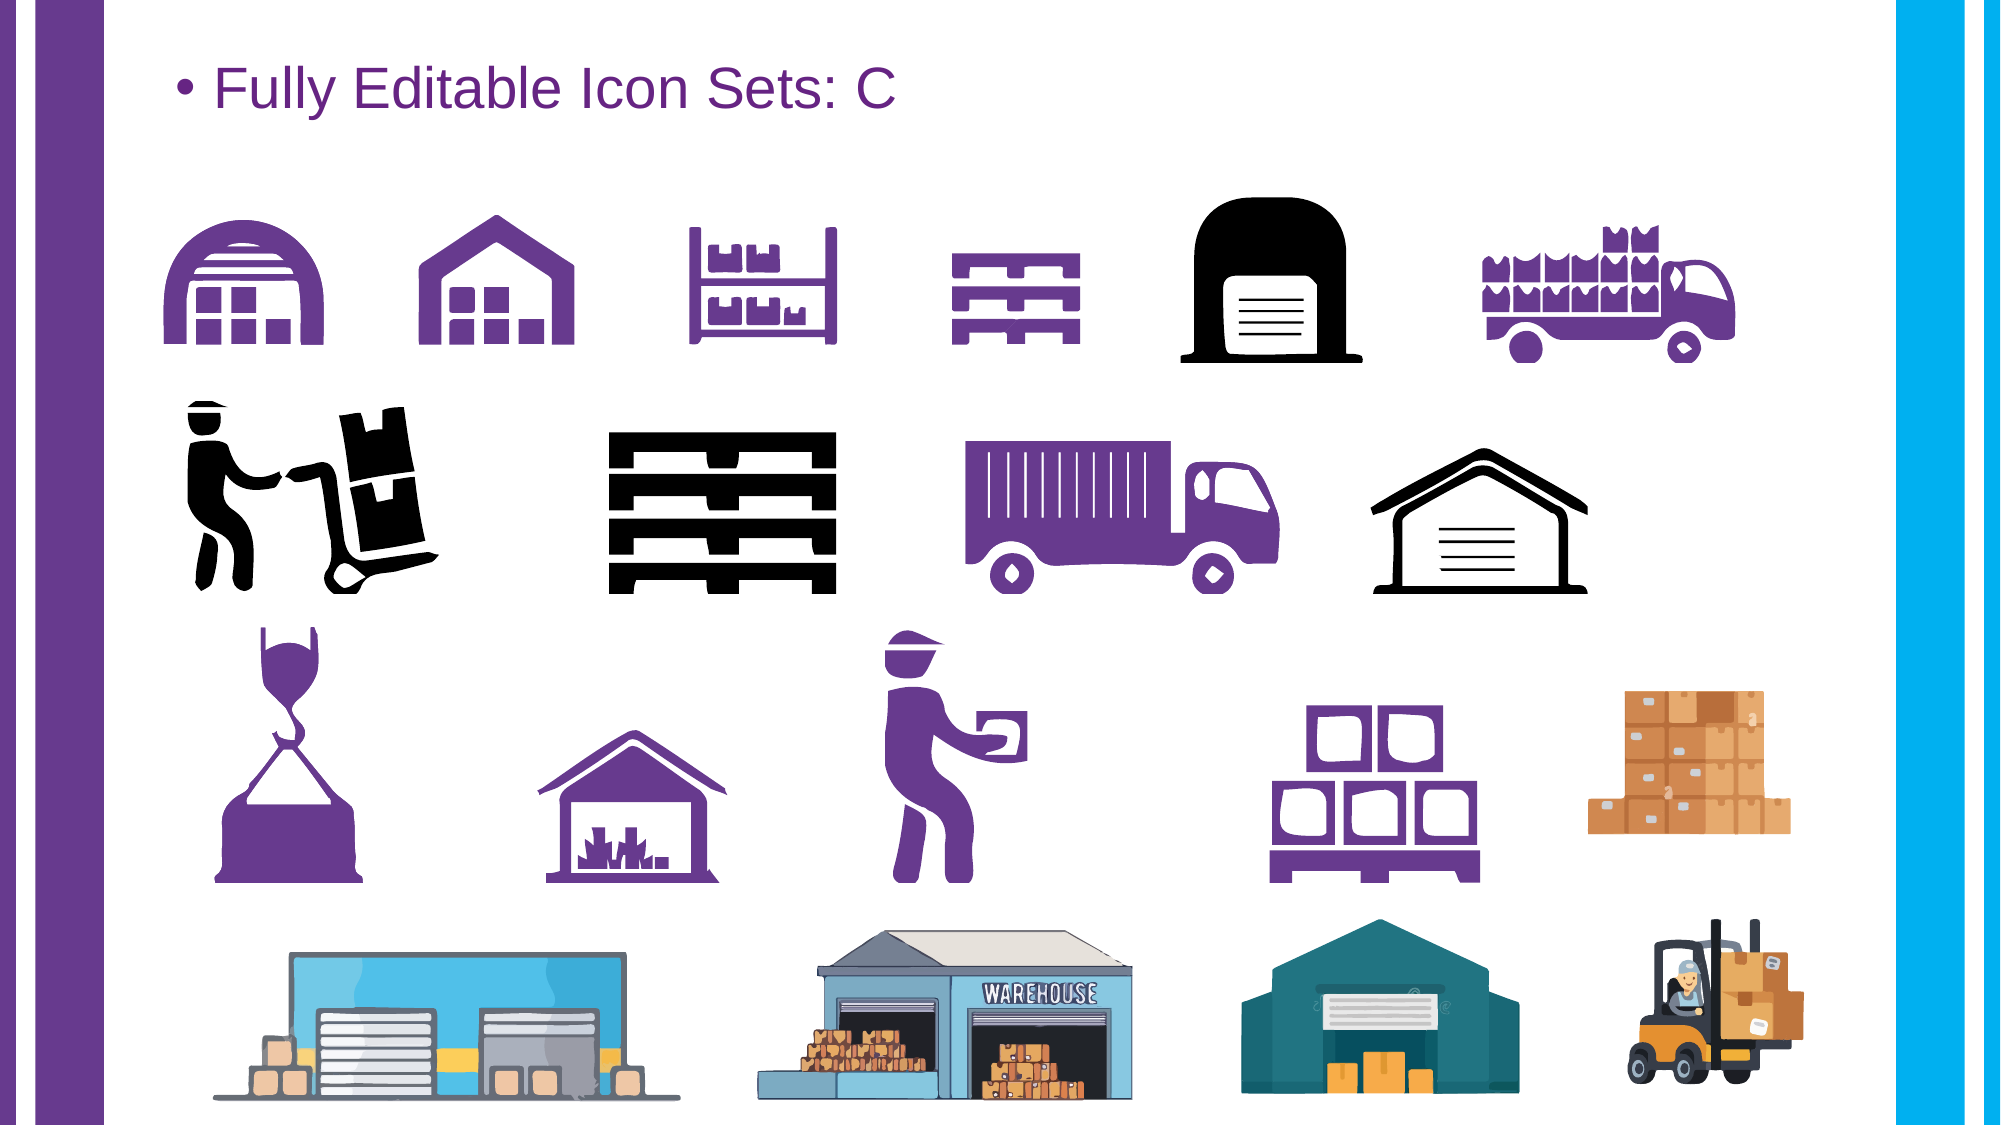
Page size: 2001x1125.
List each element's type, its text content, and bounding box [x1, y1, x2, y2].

picture [210, 627, 728, 883]
picture [884, 629, 1483, 883]
picture [1627, 918, 1805, 1085]
picture [187, 401, 837, 594]
list Fully Editable Icon Sets: C [161, 50, 988, 170]
picture [210, 952, 681, 1102]
picture [965, 441, 1588, 594]
picture [1180, 197, 1737, 363]
picture [755, 930, 1133, 1102]
picture [1587, 690, 1791, 835]
picture [162, 215, 575, 345]
picture [1240, 918, 1520, 1095]
picture [689, 226, 1081, 345]
